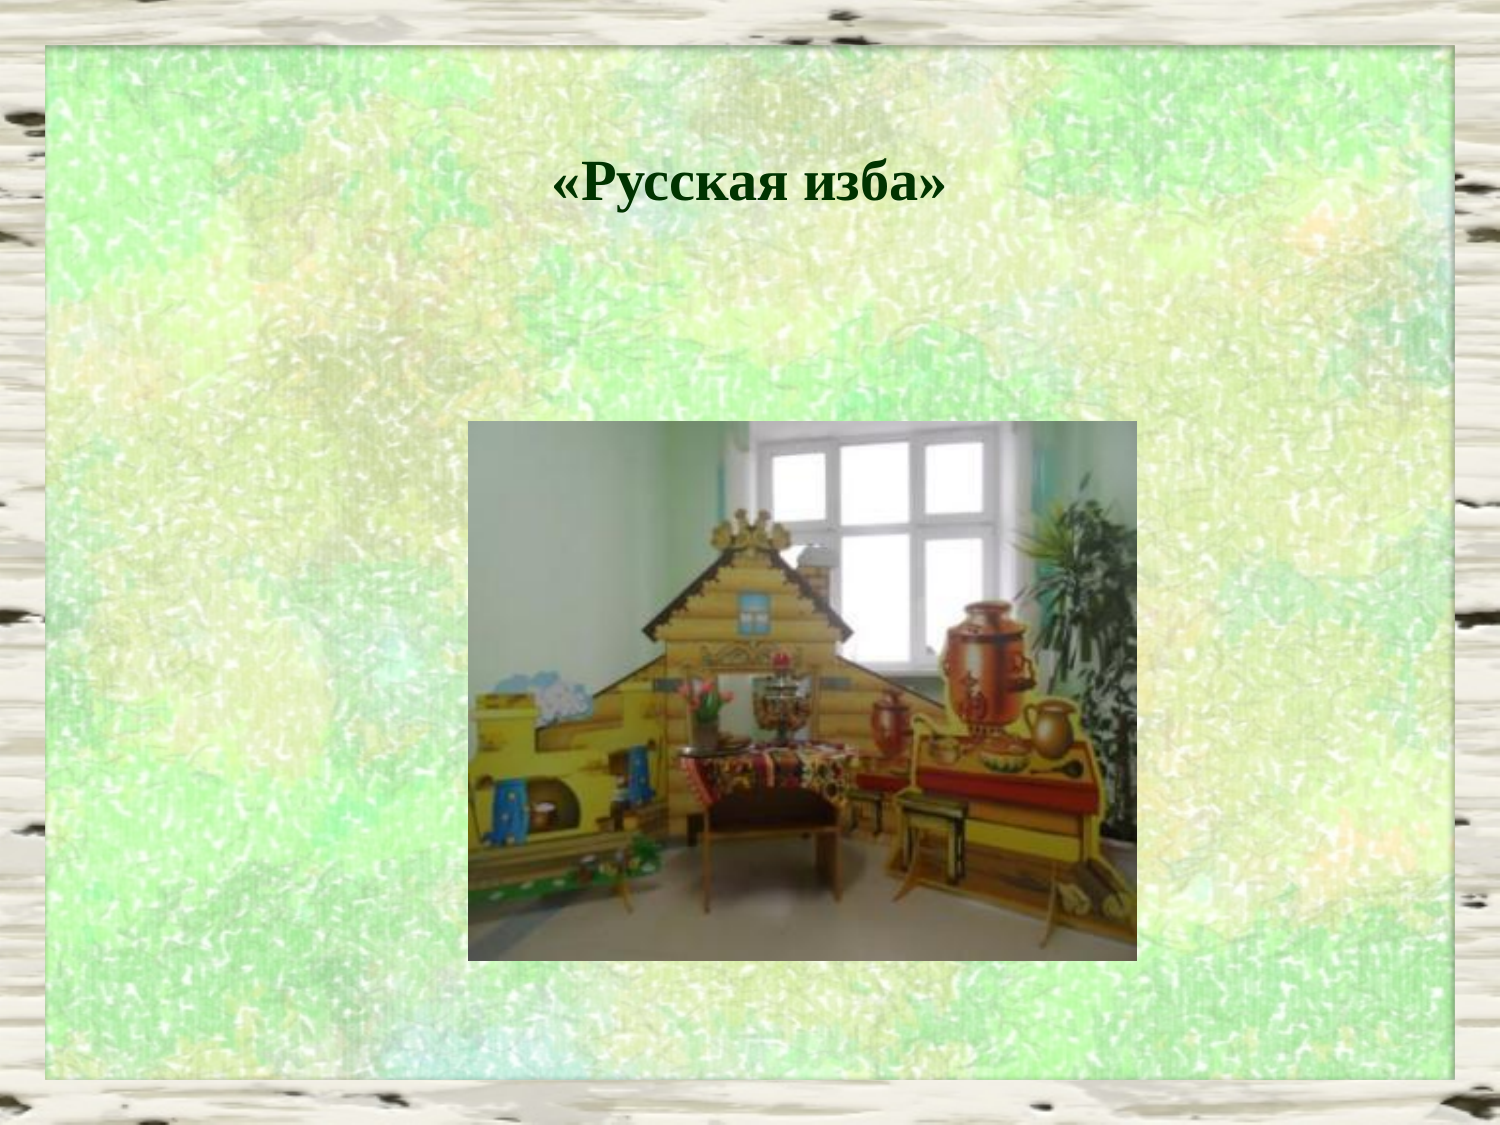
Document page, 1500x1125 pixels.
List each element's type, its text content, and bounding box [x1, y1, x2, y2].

text_box «Русская изба» [94, 134, 1406, 220]
picture [0, 0, 1500, 1125]
